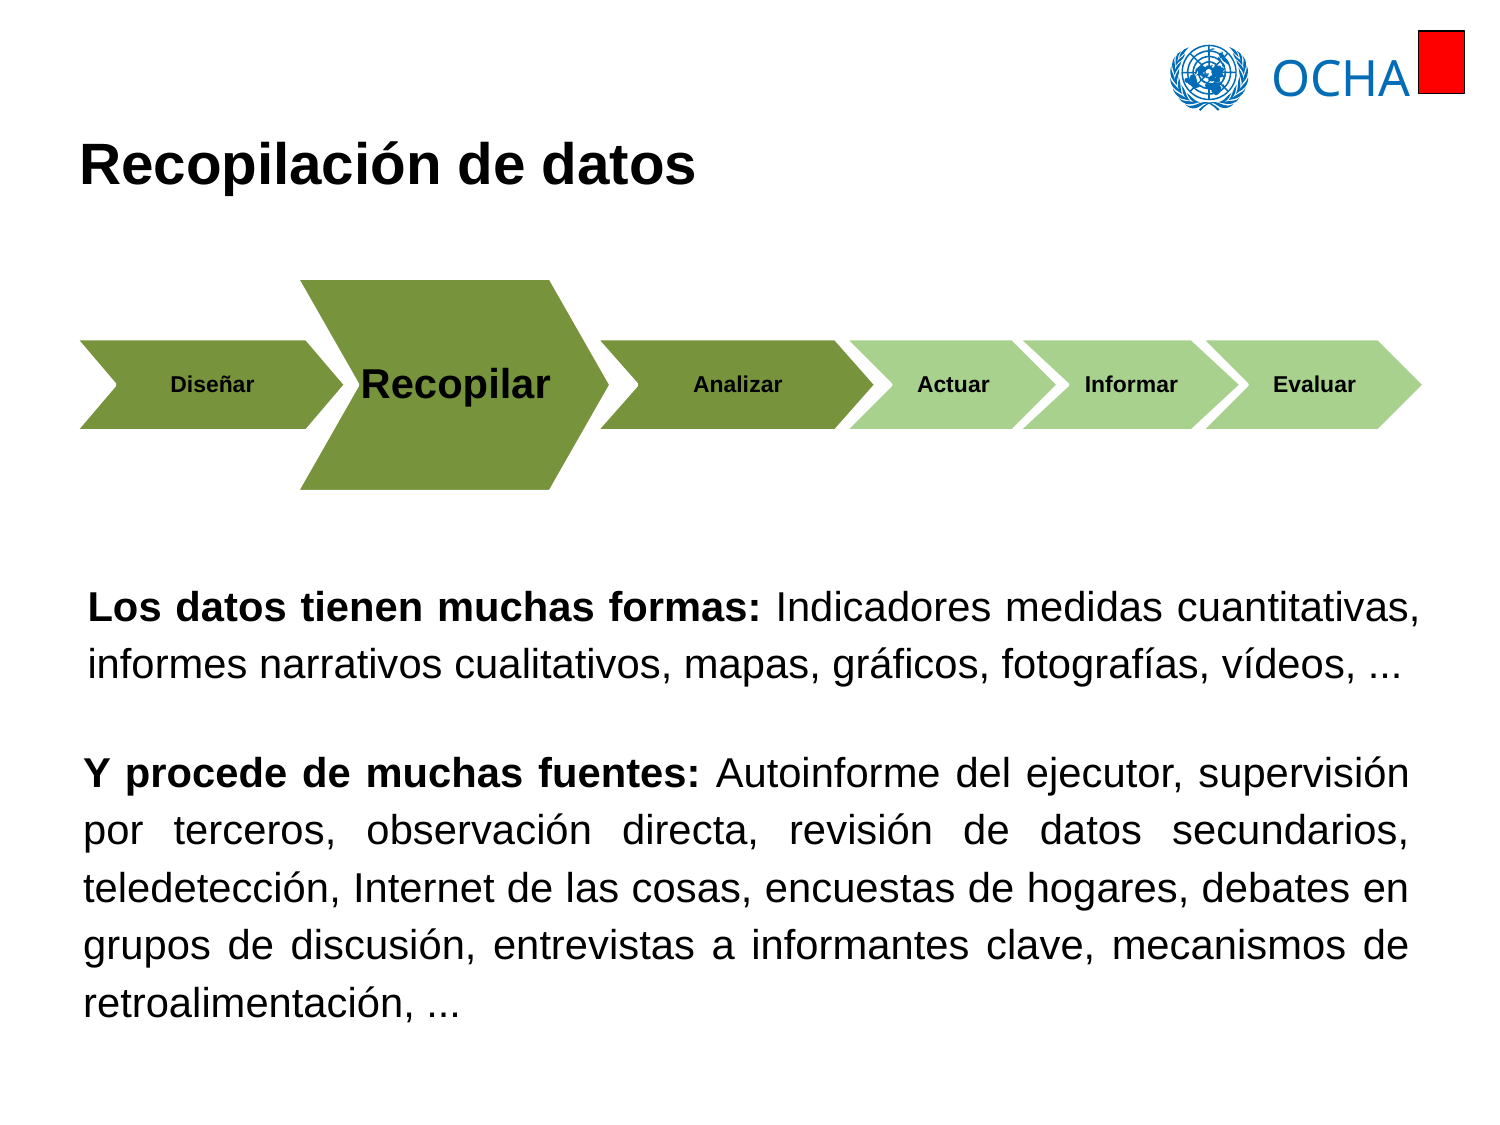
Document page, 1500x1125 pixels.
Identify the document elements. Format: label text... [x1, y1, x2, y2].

title Recopilación de datos [64, 118, 1415, 205]
text_box Los datos tienen muchas formas: Indicadores medidas cuantitativas, informes narrativos cualitativos, mapas, gráficos, fotografías, vídeos, ... [72, 564, 1436, 695]
text_box [1418, 31, 1465, 94]
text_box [74, 277, 1426, 493]
text_box Y procede de muchas fuentes: Autoinforme del ejecutor, supervisión por terceros, observación directa, revisión de datos secundarios, teledetección, Internet de las cosas, encuestas de hogares, debates en grupos de discusión, entrevistas a informantes clave, mecanismos de retroalimentación, ... [68, 730, 1426, 1034]
